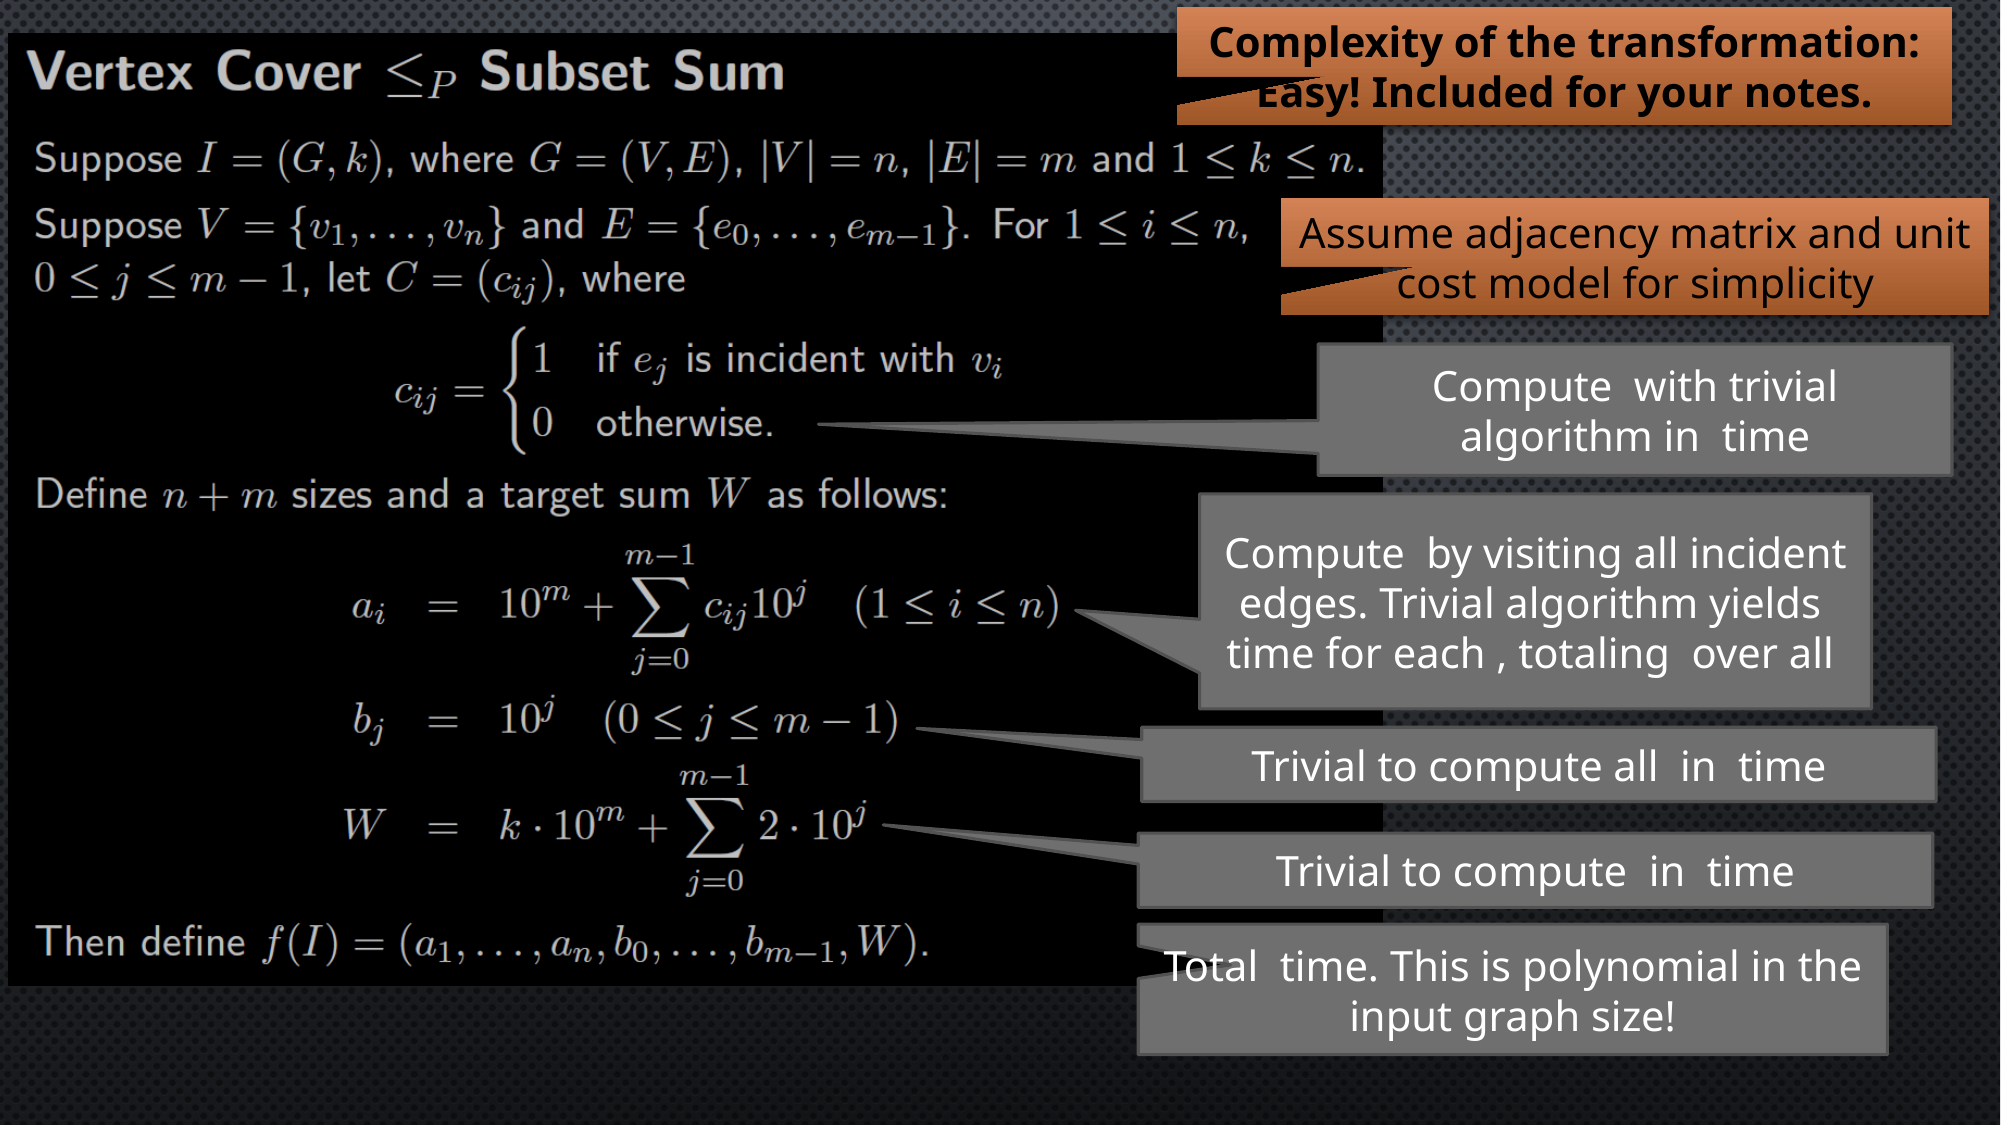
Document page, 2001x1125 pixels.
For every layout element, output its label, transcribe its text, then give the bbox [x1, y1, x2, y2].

text_box Complexity of the transformation: Easy! Included for your notes. [1176, 7, 1952, 126]
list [8, 33, 1383, 987]
text_box Assume adjacency matrix and unit cost model for simplicity [1383, 197, 1990, 315]
